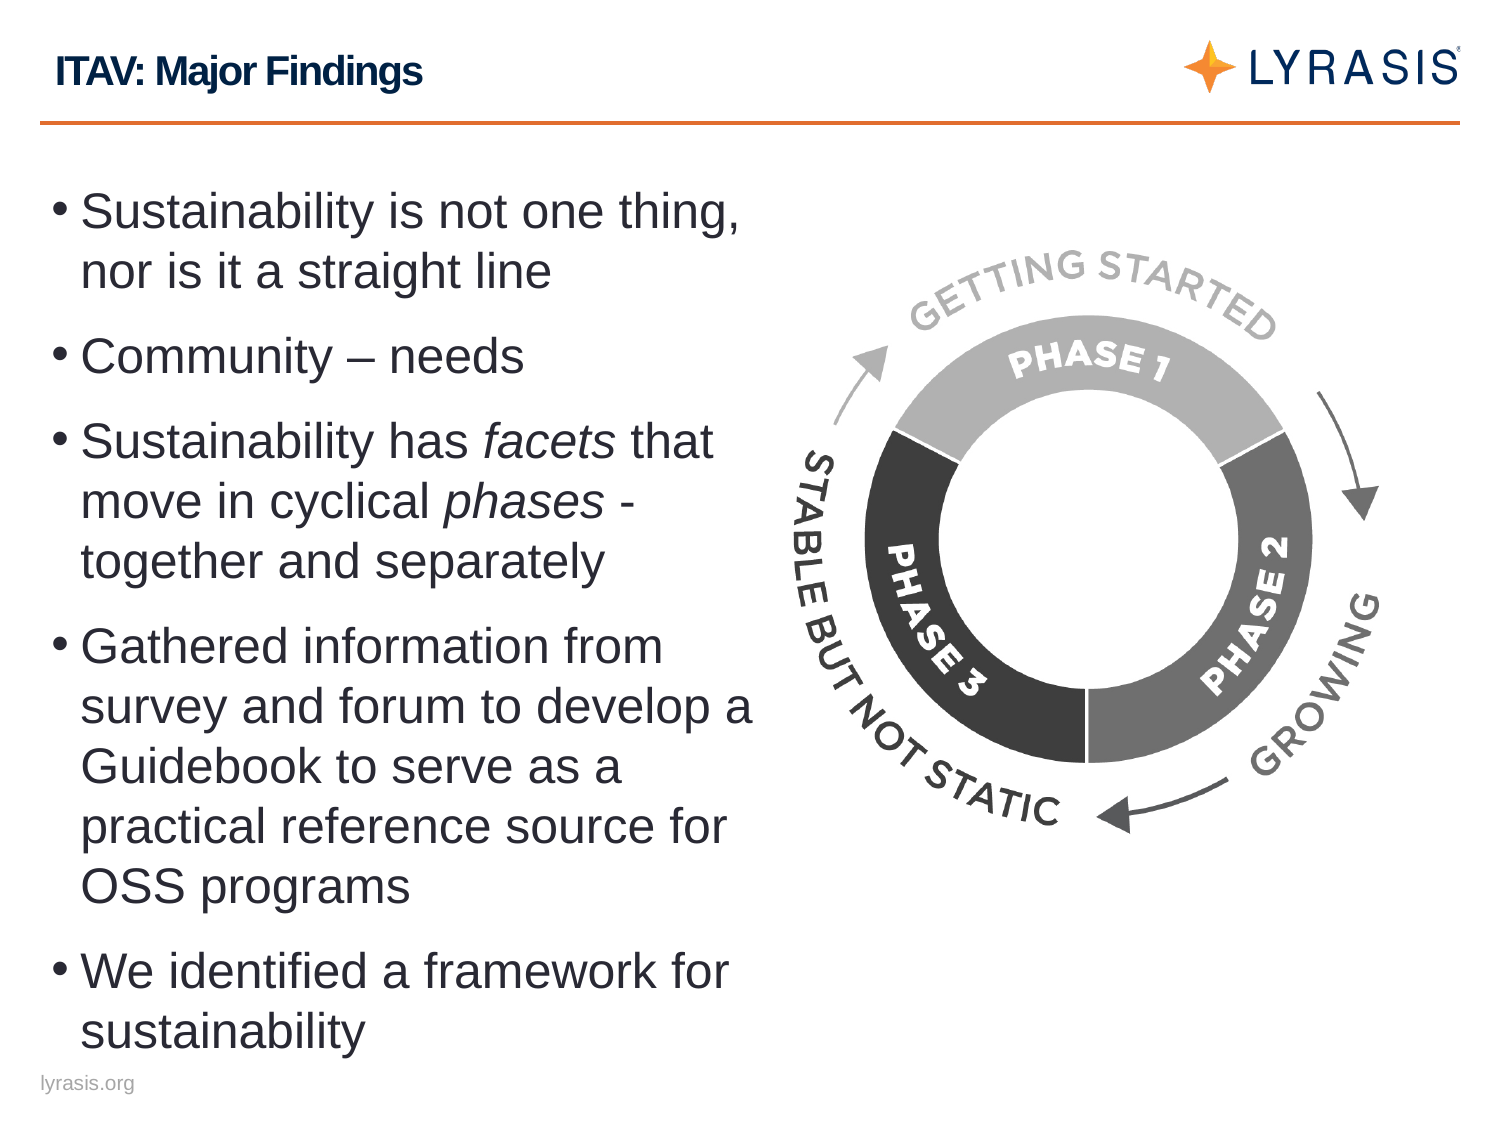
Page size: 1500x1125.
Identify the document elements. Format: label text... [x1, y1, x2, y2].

text_box ITAV: Major Findings [39, 36, 1138, 111]
list Sustainability is not one thing, nor is it a straight line Community – needs Sustainability has facets that move in cyclical phases - together and separately Gathered information from survey and forum to develop a Guidebook to serve as a practical reference source for OSS programs We identified a framework for sustainability [40, 172, 823, 970]
picture [761, 218, 1423, 866]
